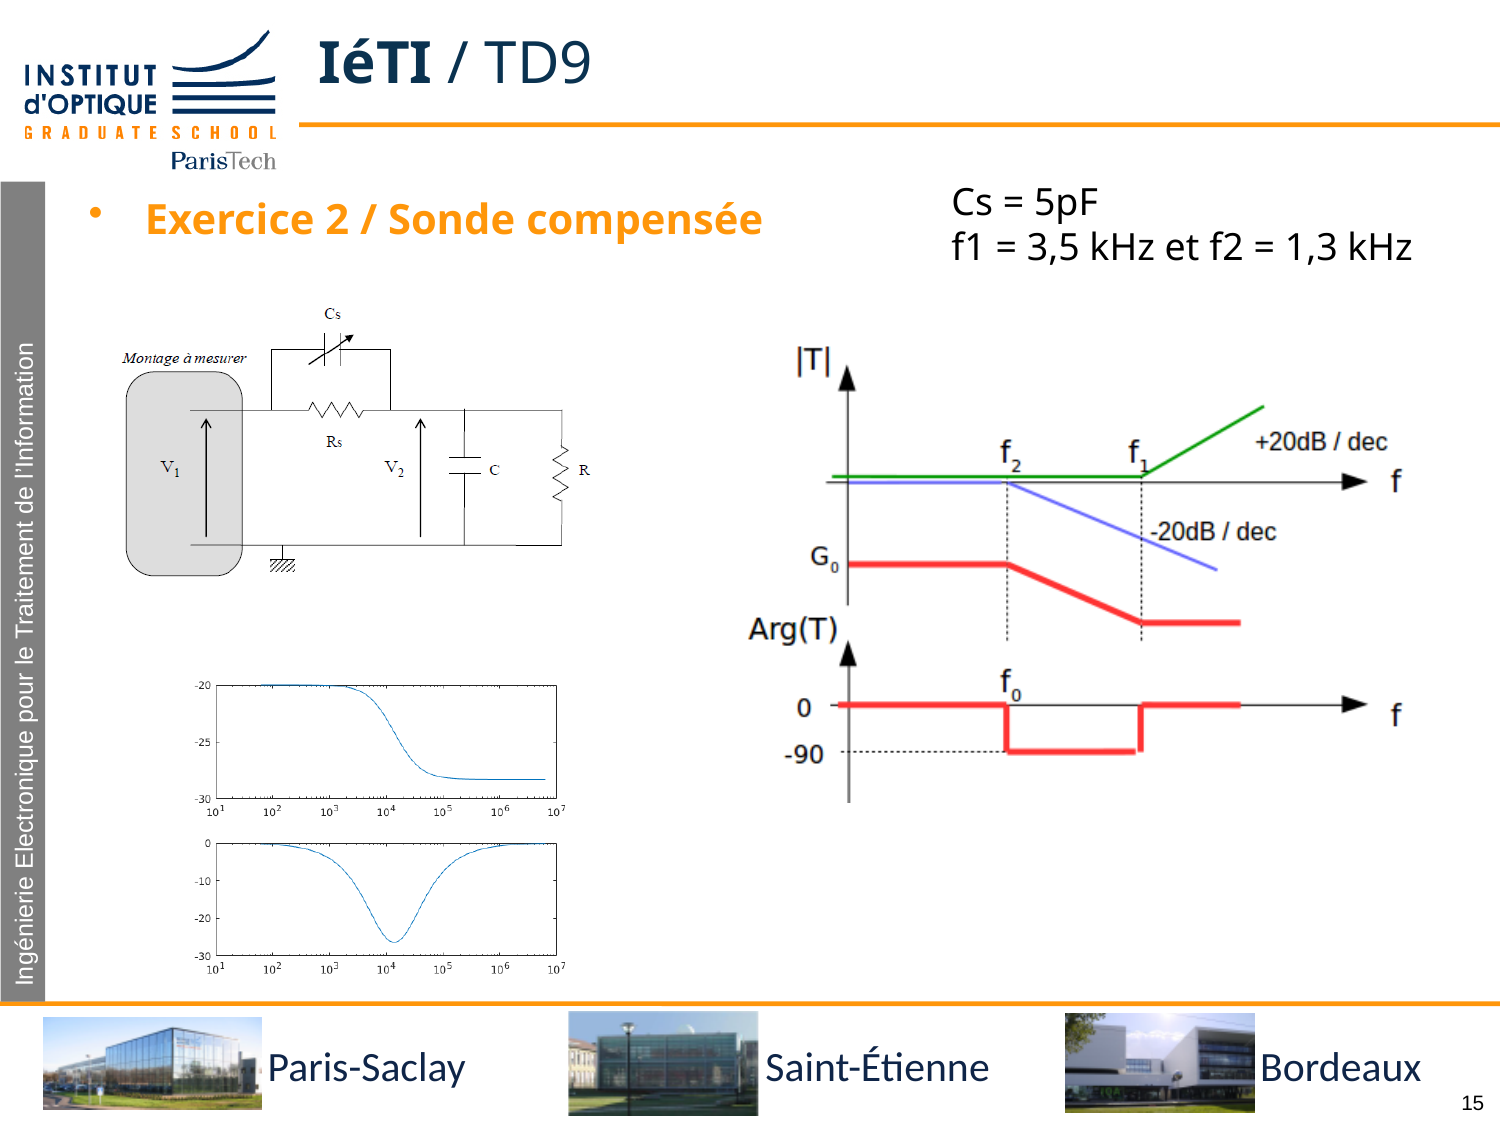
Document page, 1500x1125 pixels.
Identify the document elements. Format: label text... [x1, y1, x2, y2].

list Exercice 2 / Sonde compensée [73, 185, 936, 256]
text_box Cs = 5pF f1 = 3,5 kHz et f2 = 1,3 kHz [936, 170, 1428, 275]
picture [724, 322, 1424, 803]
title IéTI / TD9 [303, 4, 1500, 117]
picture [158, 659, 597, 992]
picture [43, 1017, 262, 1110]
picture [568, 1011, 759, 1116]
picture [0, 7, 299, 191]
picture [119, 296, 597, 579]
picture [1065, 1013, 1255, 1113]
text_box Ingénierie Electronique pour le Traitement de l’Information [0, 181, 46, 1002]
